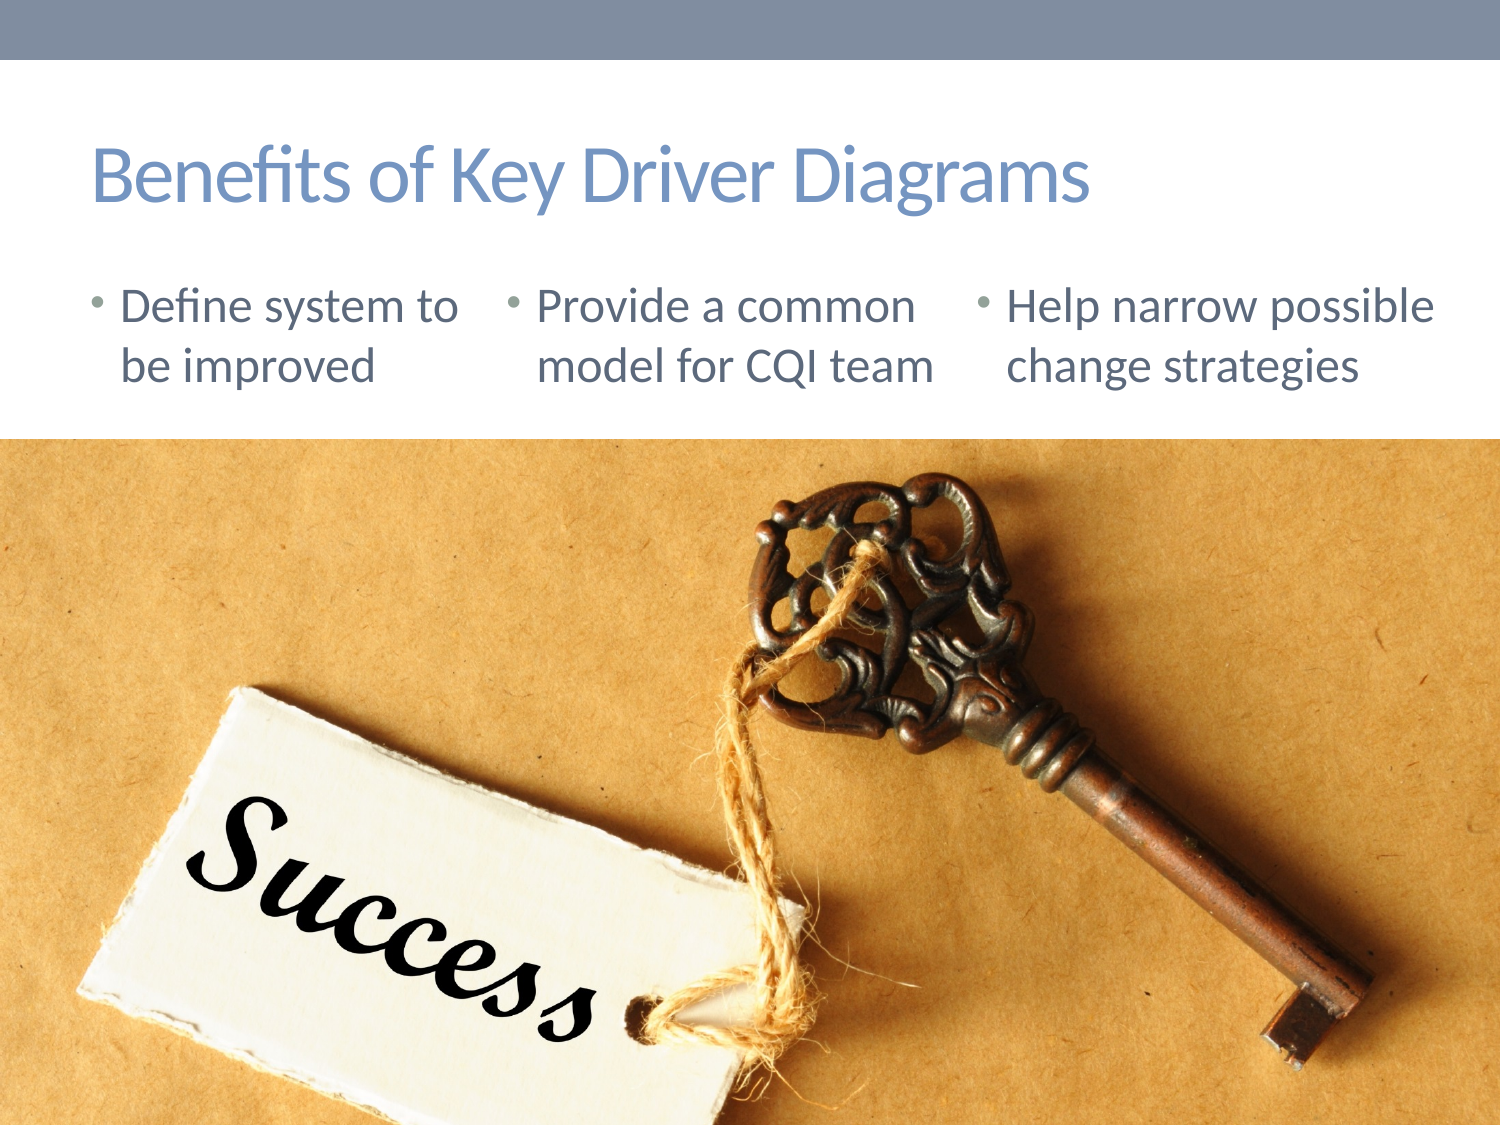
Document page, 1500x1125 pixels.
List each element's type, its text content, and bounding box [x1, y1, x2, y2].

text_box Help narrow possible change strategies [961, 264, 1452, 414]
title Benefits of Key Driver Diagrams [75, 87, 1425, 212]
text_box Provide a common model for CQI team [491, 264, 961, 409]
text_box [74, 212, 1425, 435]
picture [0, 438, 1500, 1125]
